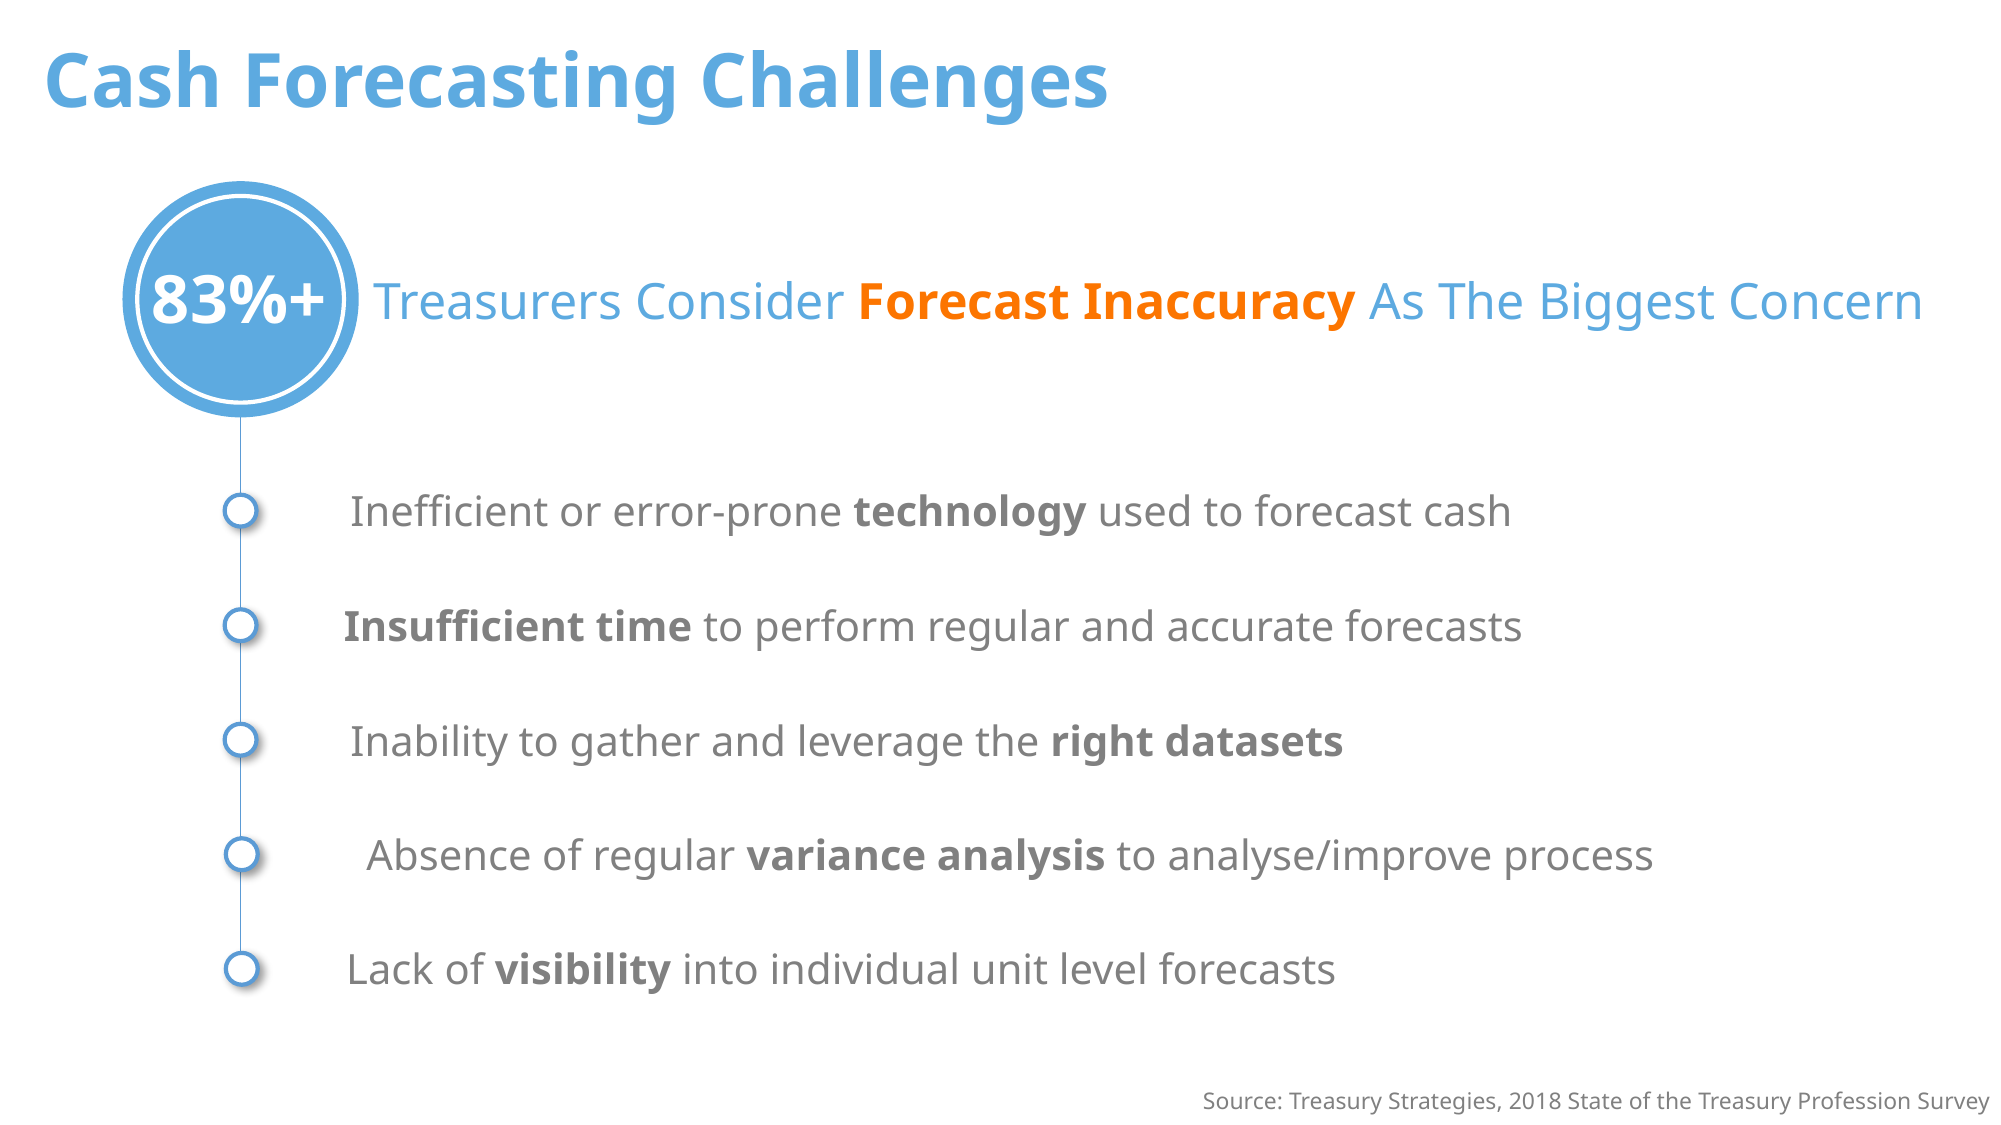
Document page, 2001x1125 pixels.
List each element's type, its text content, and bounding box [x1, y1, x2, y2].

text_box Insufficient time to perform regular and accurate forecasts [328, 592, 1539, 658]
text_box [122, 180, 359, 418]
text_box Inefficient or error-prone technology used to forecast cash [335, 477, 1528, 543]
title Cash Forecasting Challenges [28, 8, 1796, 159]
text_box [223, 951, 260, 987]
text_box [245, 836, 260, 872]
text_box Source: Treasury Strategies, 2018 State of the Treasury Profession Survey [1188, 1078, 2000, 1122]
text_box Treasurers Consider Forecast Inaccuracy As The Biggest Concern [365, 261, 2000, 337]
text_box [245, 722, 259, 758]
text_box [245, 493, 259, 529]
text_box [222, 493, 236, 529]
text_box Lack of visibility into individual unit level forecasts [331, 936, 1352, 1001]
text_box Absence of regular variance analysis to analyse/improve process [351, 821, 1670, 887]
text_box [223, 837, 236, 872]
text_box [245, 607, 259, 643]
text_box Inability to gather and leverage the right datasets [335, 706, 1360, 772]
text_box [222, 722, 236, 758]
text_box [222, 607, 236, 643]
